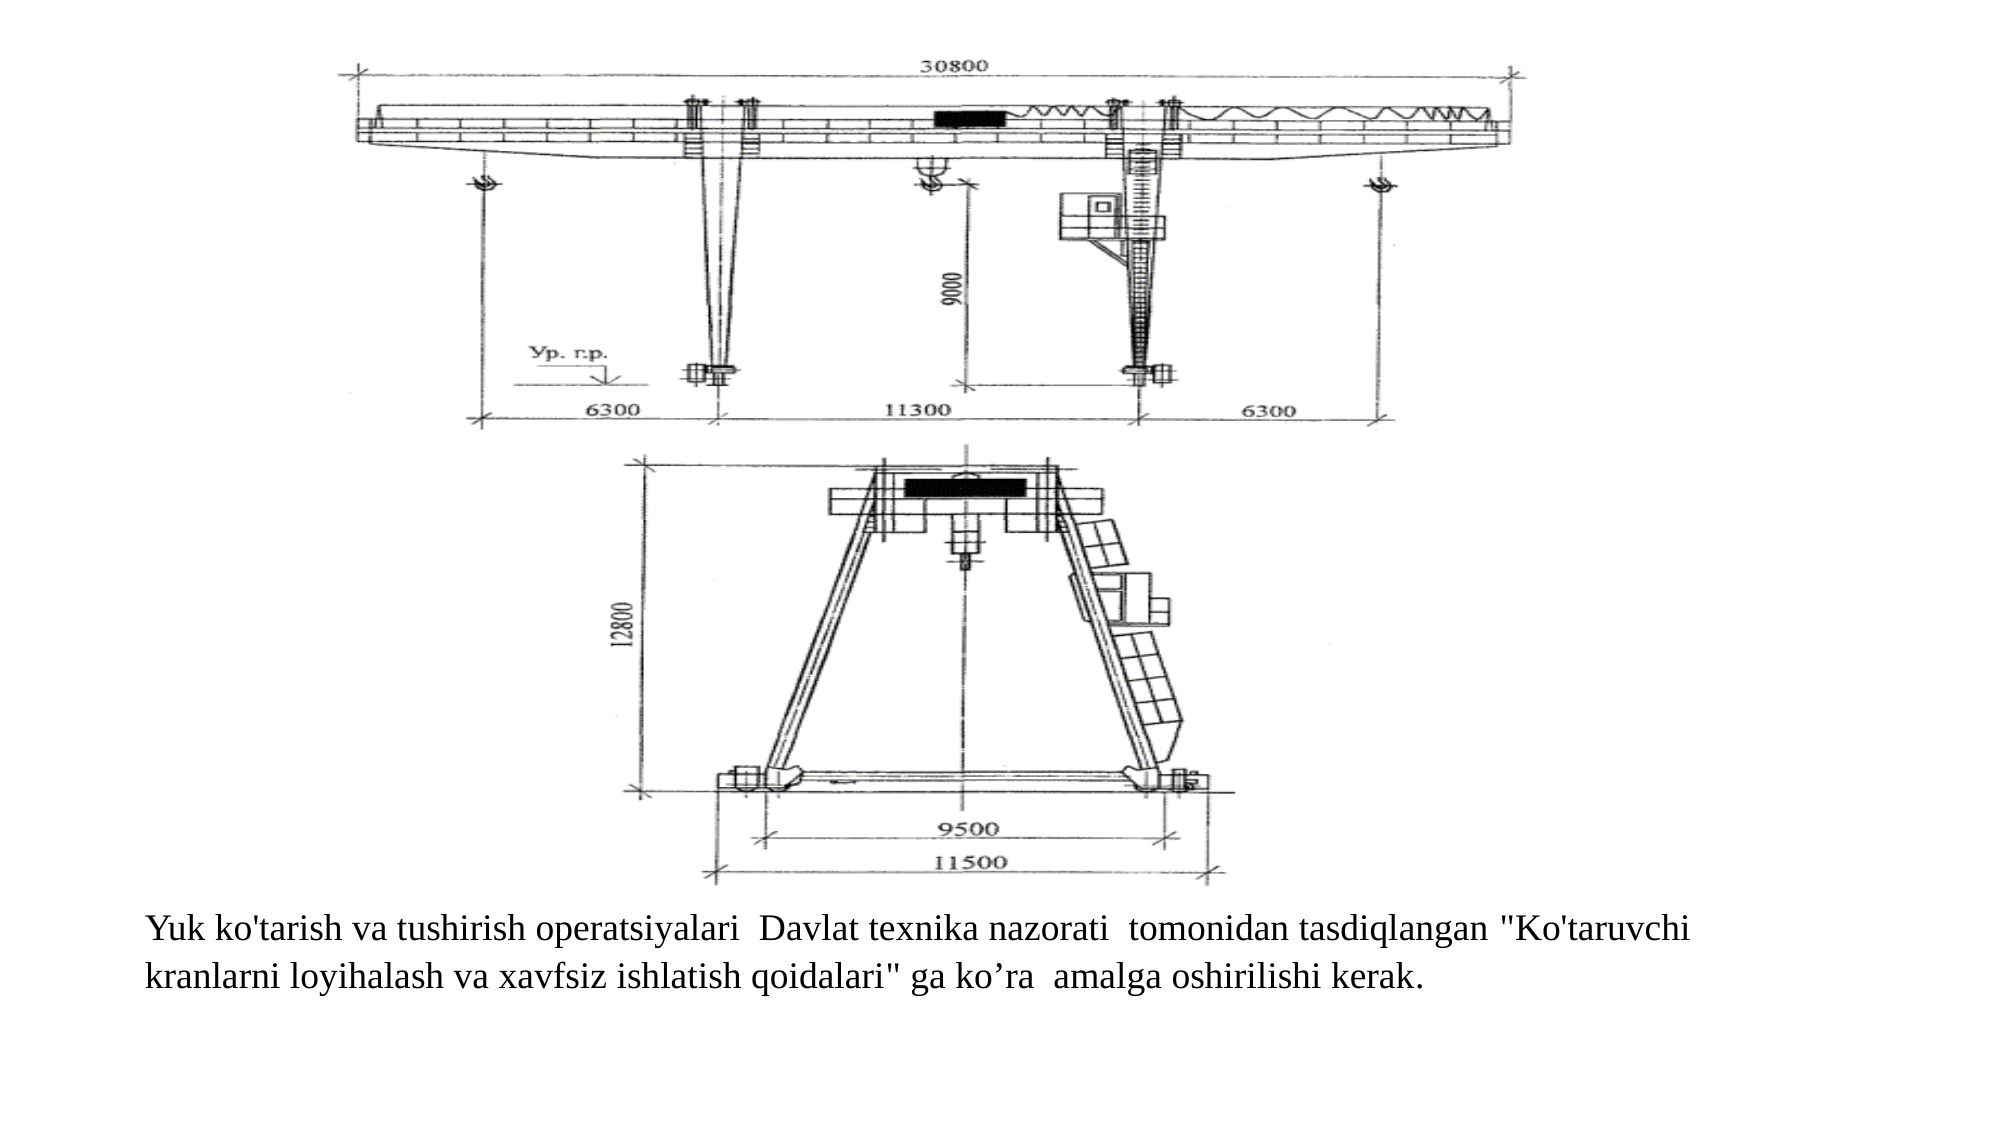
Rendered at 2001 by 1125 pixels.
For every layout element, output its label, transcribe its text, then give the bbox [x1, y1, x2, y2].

picture [319, 52, 1539, 893]
text_box Yuk ko'tarish va tushirish operatsiyalari Davlat texnika nazorati tomonidan tasdiqlangan "Ko'taruvchi kranlarni loyihalash va xavfsiz ishlatish qoidalari" ga ko’ra amalga oshirilishi kerak. [130, 892, 1811, 1004]
